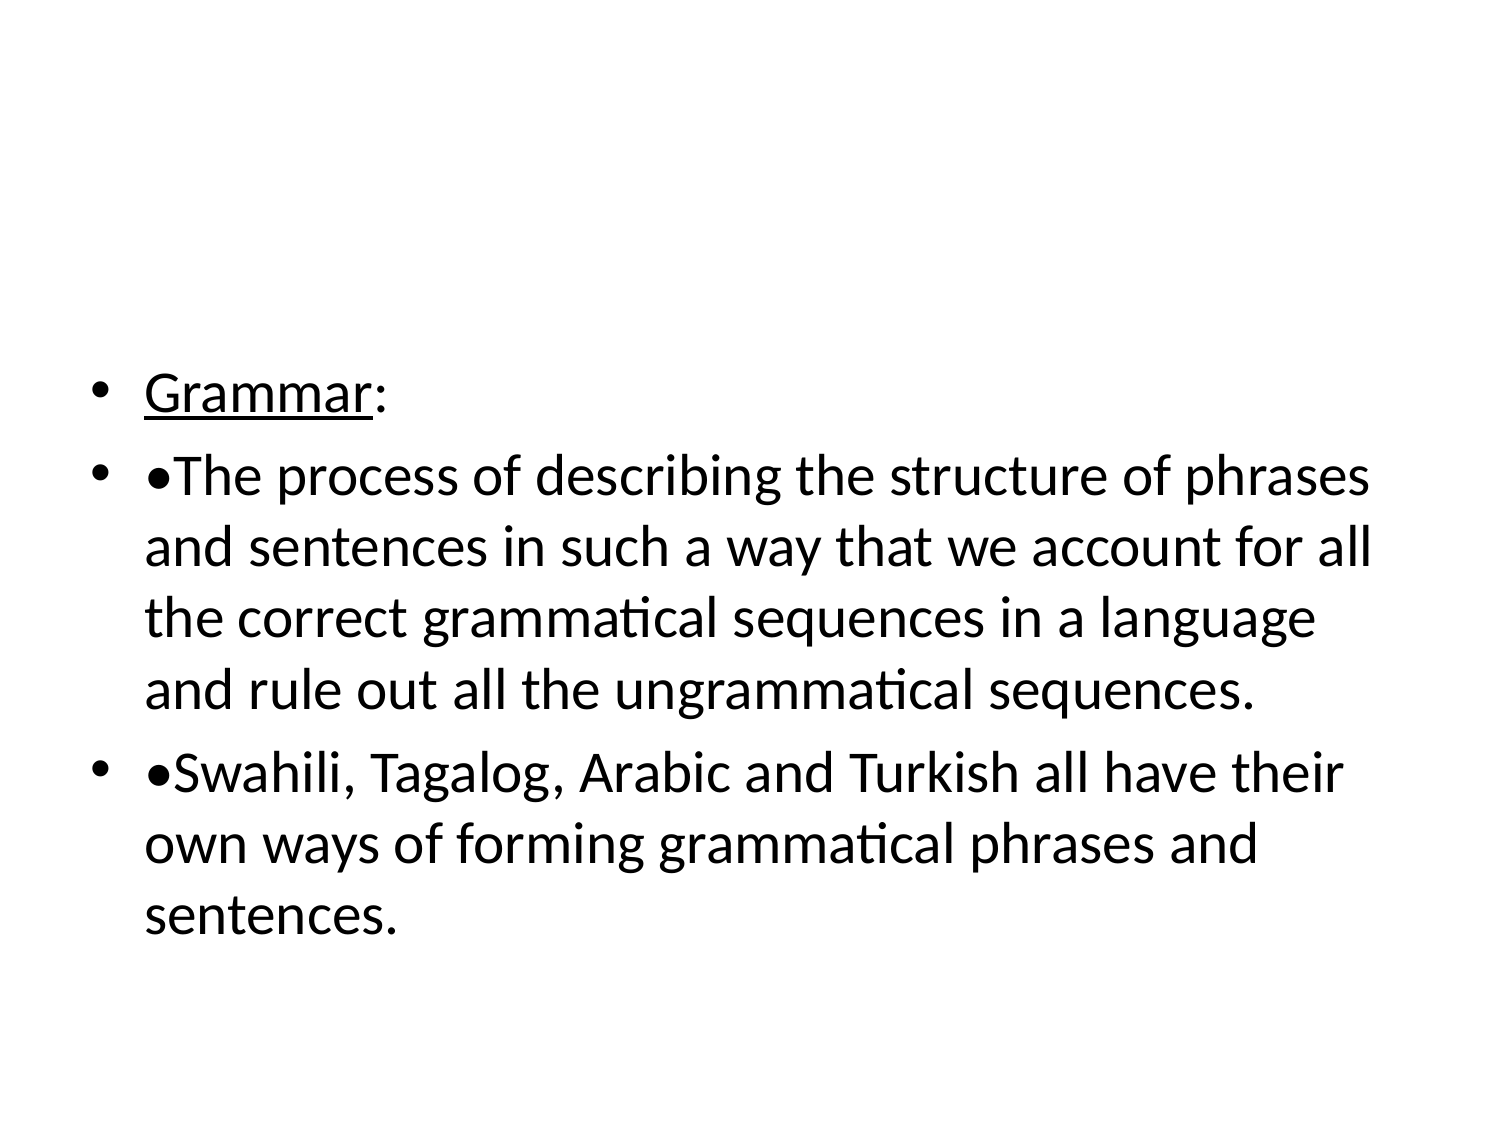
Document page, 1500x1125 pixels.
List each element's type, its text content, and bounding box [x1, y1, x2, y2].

list Grammar: •The process of describing the structure of phrases and sentences in such a way that we account for all the correct grammatical sequences in a language and rule out all the ungrammatical sequences. •Swahili, Tagalog, Arabic and Turkish all have their own ways of forming grammatical phrases and sentences. [75, 262, 1425, 1005]
